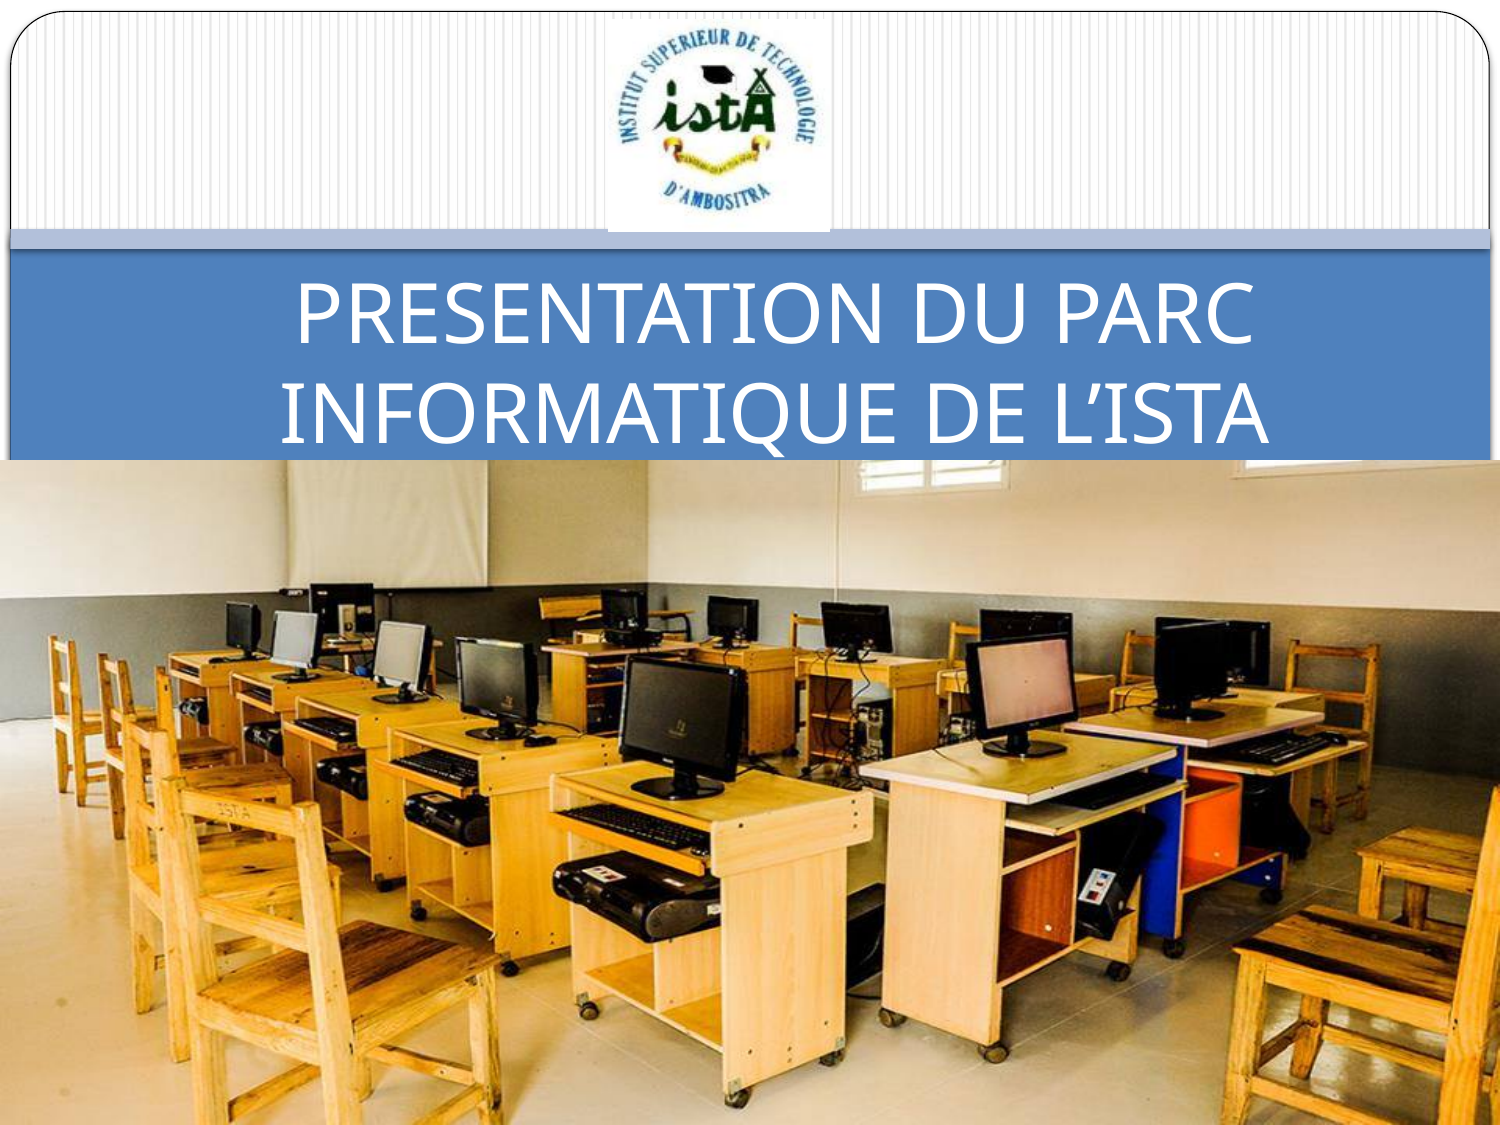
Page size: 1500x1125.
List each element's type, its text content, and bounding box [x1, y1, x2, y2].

picture [0, 460, 1500, 1125]
picture [607, 18, 830, 232]
title PRESENTATION DU PARC INFORMATIQUE DE L’ISTA [100, 243, 1451, 458]
